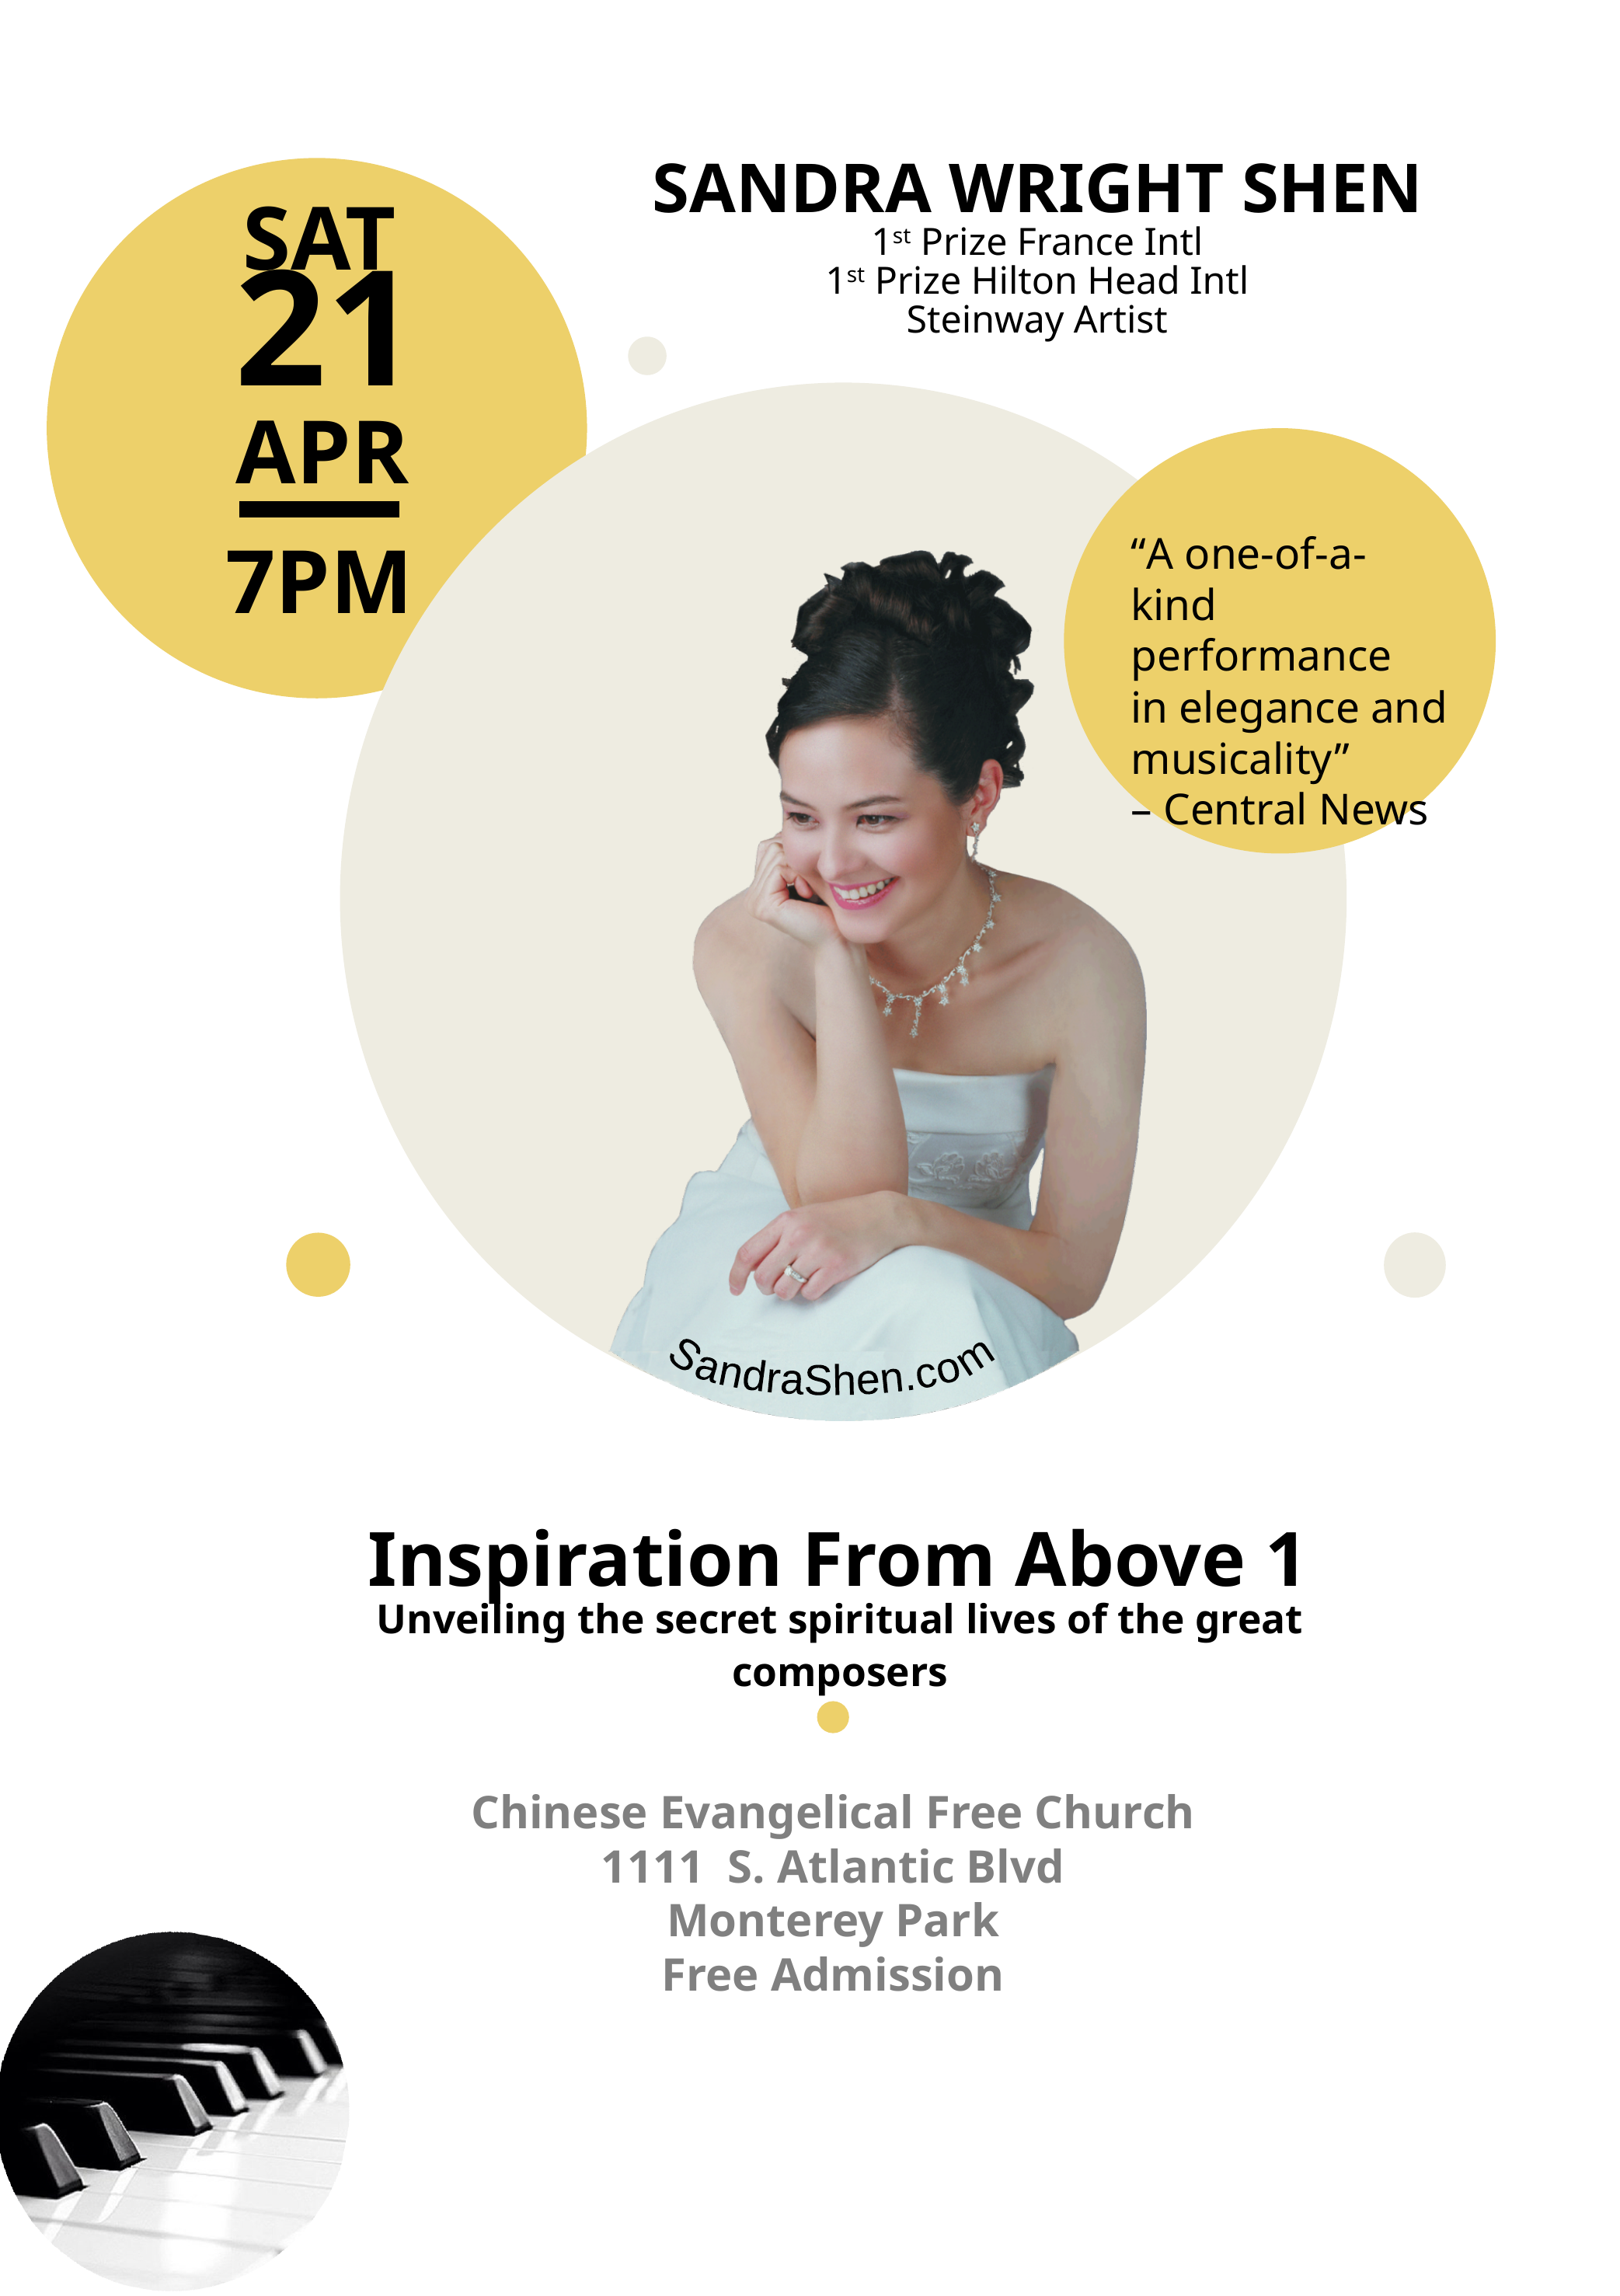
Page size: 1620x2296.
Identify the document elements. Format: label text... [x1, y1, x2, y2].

text_box [1150, 840, 1349, 1310]
text_box SANDRA WRIGHT SHEN [580, 132, 1496, 235]
text_box [1199, 840, 1360, 855]
text_box SAT [231, 176, 408, 293]
text_box Chinese Evangelical Free Church 1111 S. Atlantic Blvd Monterey Park Free Admission [449, 1778, 1217, 2006]
text_box [45, 156, 589, 700]
text_box [626, 335, 668, 377]
text_box [1083, 426, 1460, 549]
text_box Inspiration From Above 1 [304, 1507, 1373, 1580]
text_box [1462, 524, 1498, 758]
text_box APR [206, 388, 439, 507]
text_box 1st Prize France Intl 1st Prize Hilton Head Intl Steinway Artist [787, 218, 1288, 347]
picture [608, 550, 1147, 1421]
text_box “A one-of-a-kind performance in elegance and musicality” – Central News [1119, 520, 1462, 840]
text_box [284, 1231, 352, 1299]
text_box [815, 1699, 851, 1735]
text_box 7PM [214, 521, 425, 637]
picture [0, 1931, 350, 2291]
text_box [338, 381, 1138, 1354]
text_box 21 [223, 305, 430, 423]
text_box [1382, 1231, 1448, 1300]
text_box Unveiling the secret spiritual lives of the great composers [258, 1580, 1422, 1703]
